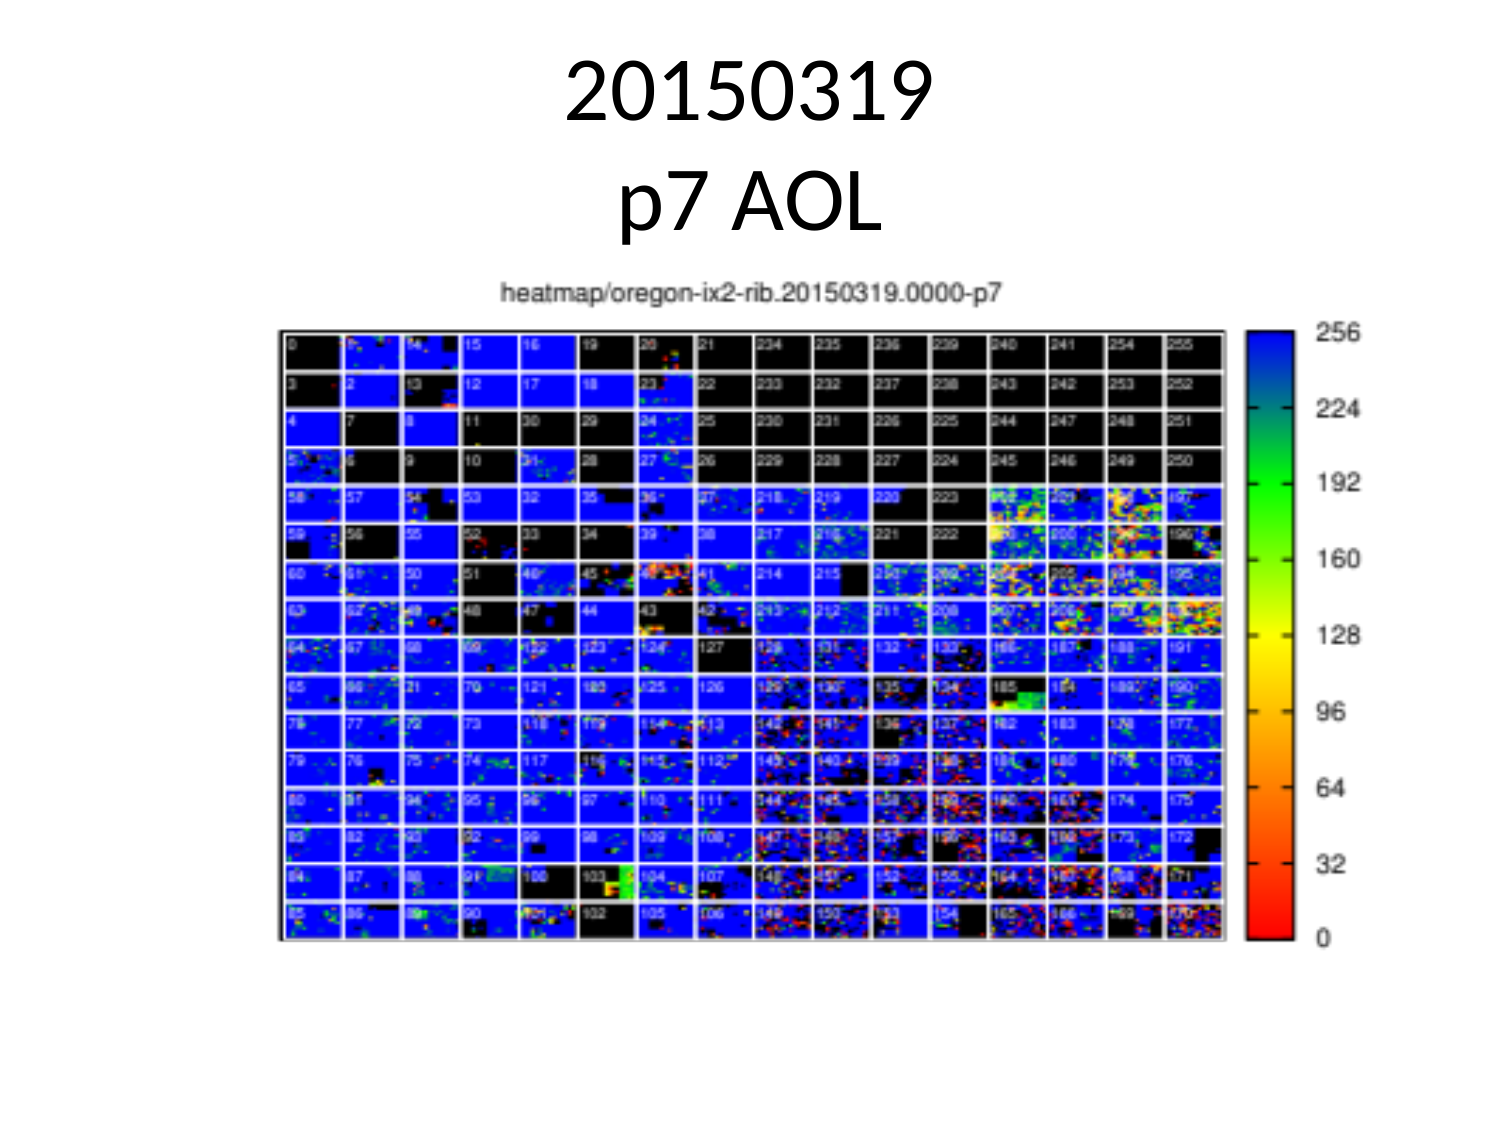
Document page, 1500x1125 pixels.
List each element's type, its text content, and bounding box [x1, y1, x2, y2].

title 20150319 p7 AOL [75, 45, 1425, 233]
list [74, 262, 1426, 1006]
